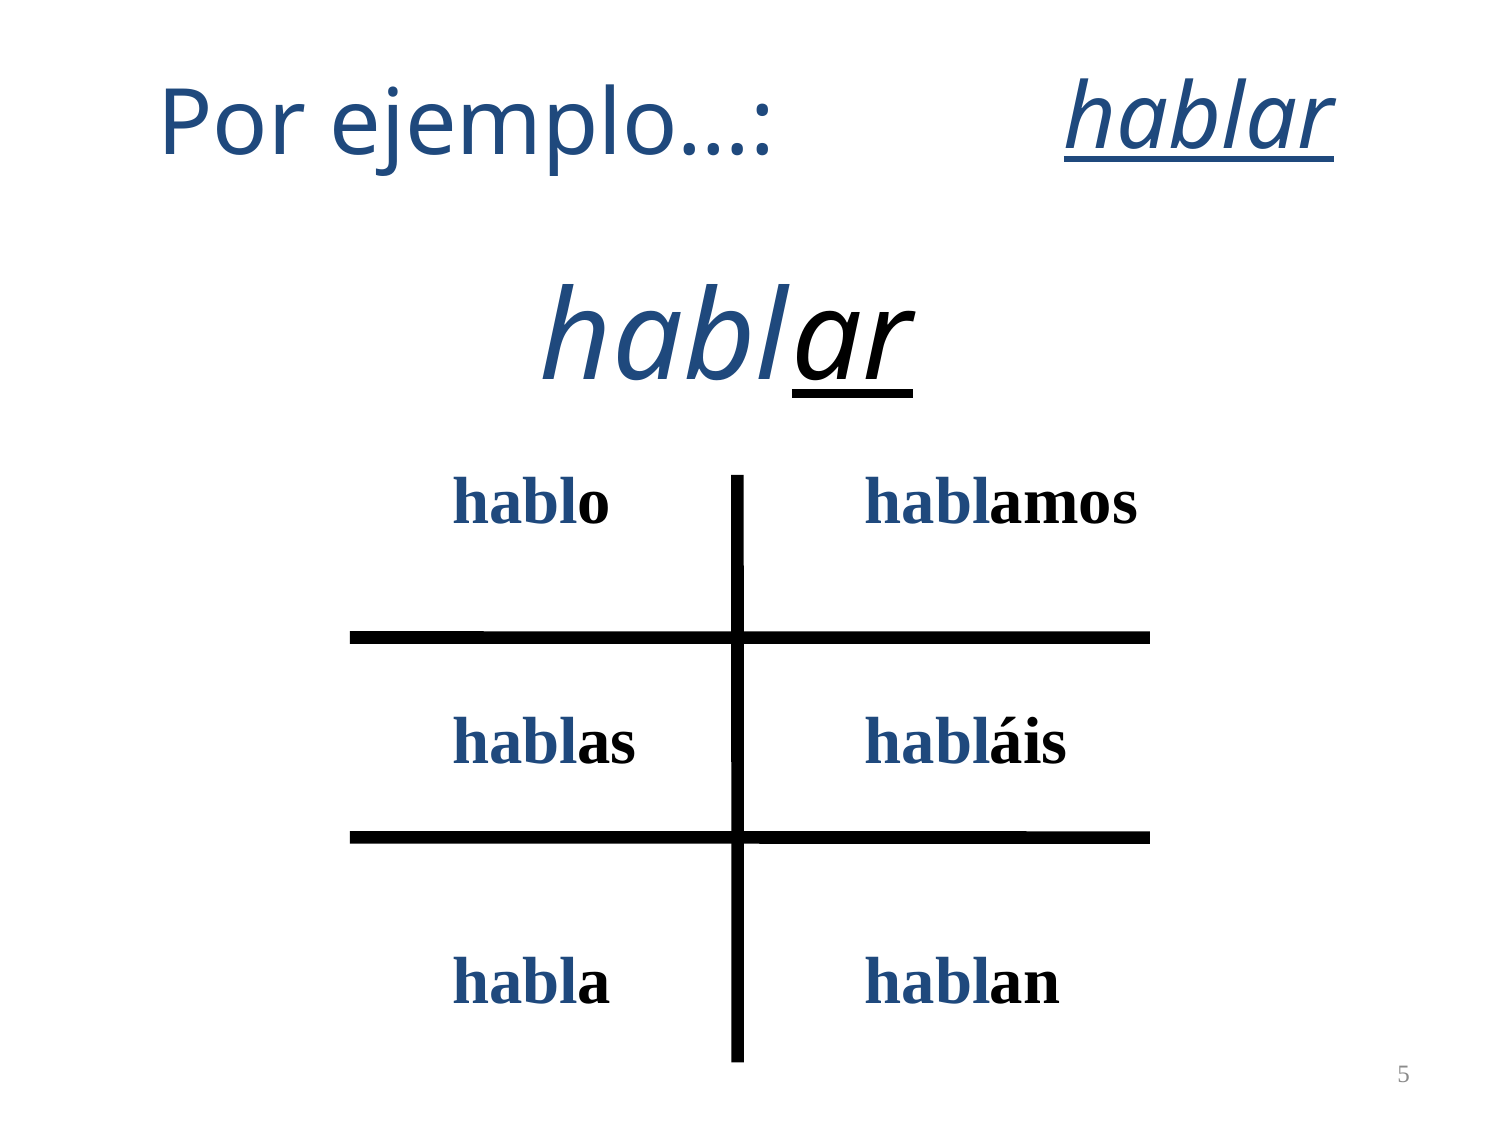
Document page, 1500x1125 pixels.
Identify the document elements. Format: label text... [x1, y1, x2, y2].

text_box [349, 449, 1151, 1063]
text_box hablar [1048, 49, 1349, 175]
text_box habl [524, 247, 776, 413]
text_box Por ejemplo…: [142, 55, 791, 181]
slide_number 5 [1074, 1042, 1425, 1103]
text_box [562, 449, 1154, 1025]
text_box ar [776, 247, 928, 413]
